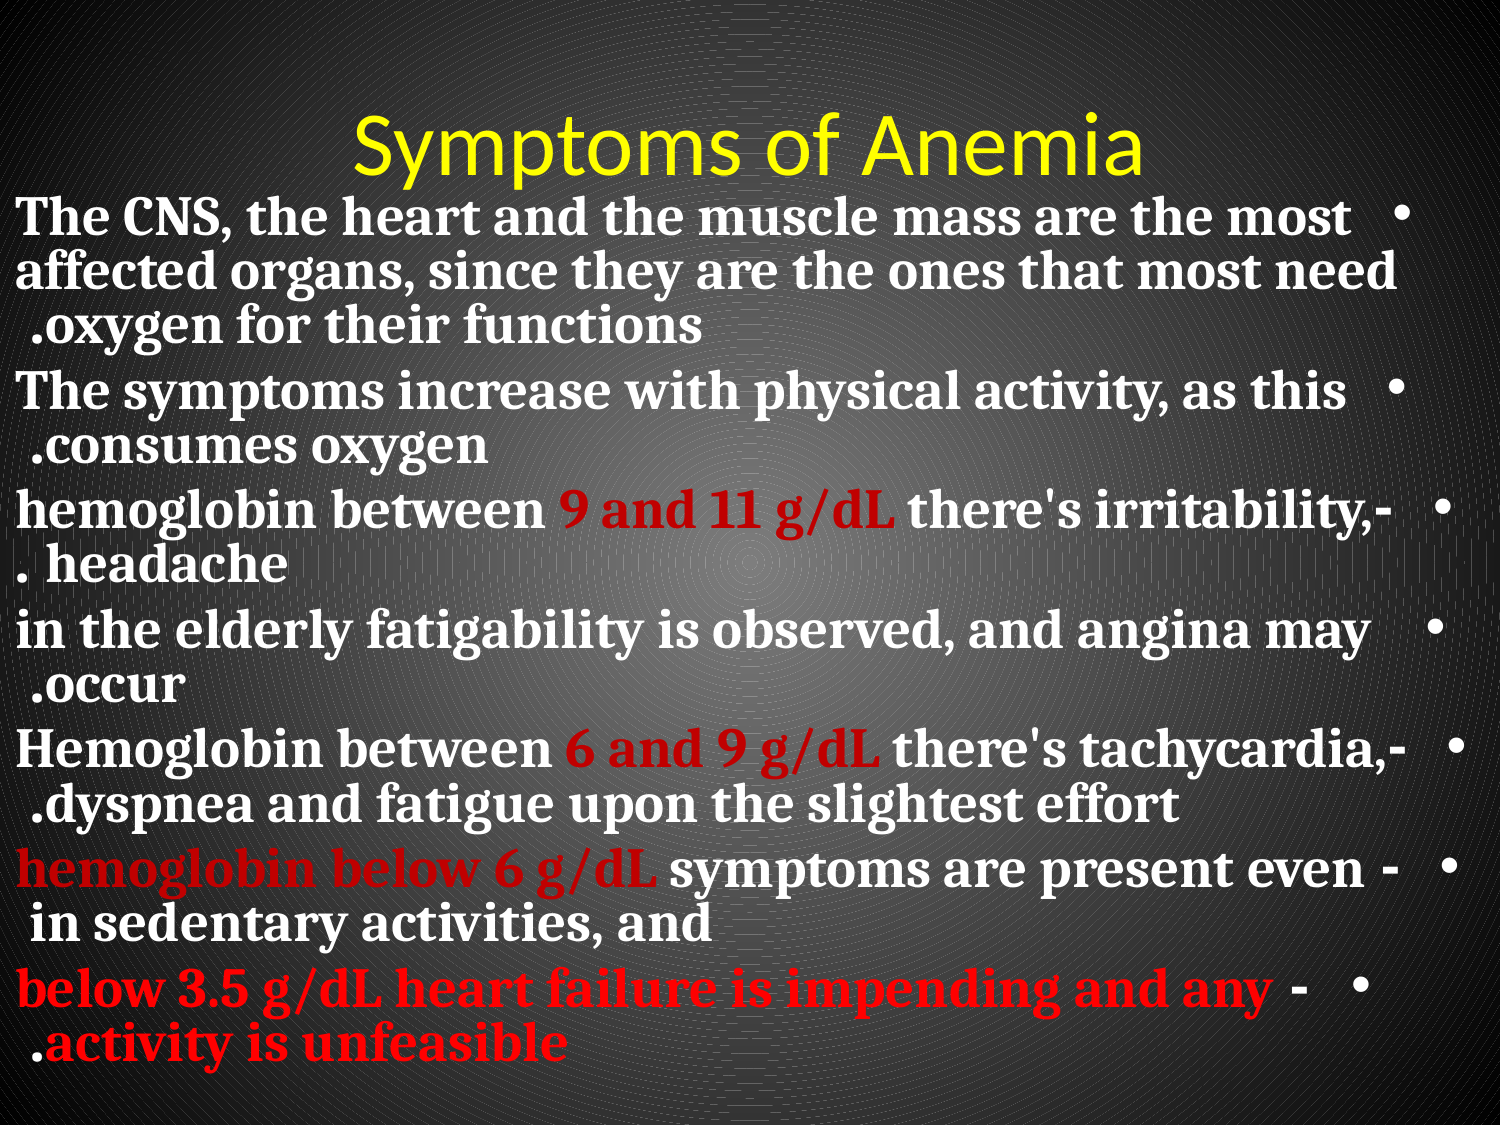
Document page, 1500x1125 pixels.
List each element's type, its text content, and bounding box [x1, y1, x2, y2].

title Symptoms of Anemia [75, 45, 1425, 184]
list The CNS, the heart and the muscle mass are the most affected organs, since they are the ones that most need oxygen for their functions. The symptoms increase with physical activity, as this consumes oxygen. -hemoglobin between 9 and 11 g/dL there's irritability, headache . in the elderly fatigability is observed, and angina may occur. -Hemoglobin between 6 and 9 g/dL there's tachycardia, dyspnea and fatigue upon the slightest effort. - hemoglobin below 6 g/dL symptoms are present even in sedentary activities, and - below 3.5 g/dL heart failure is impending and any activity is unfeasible. [0, 184, 1500, 1125]
